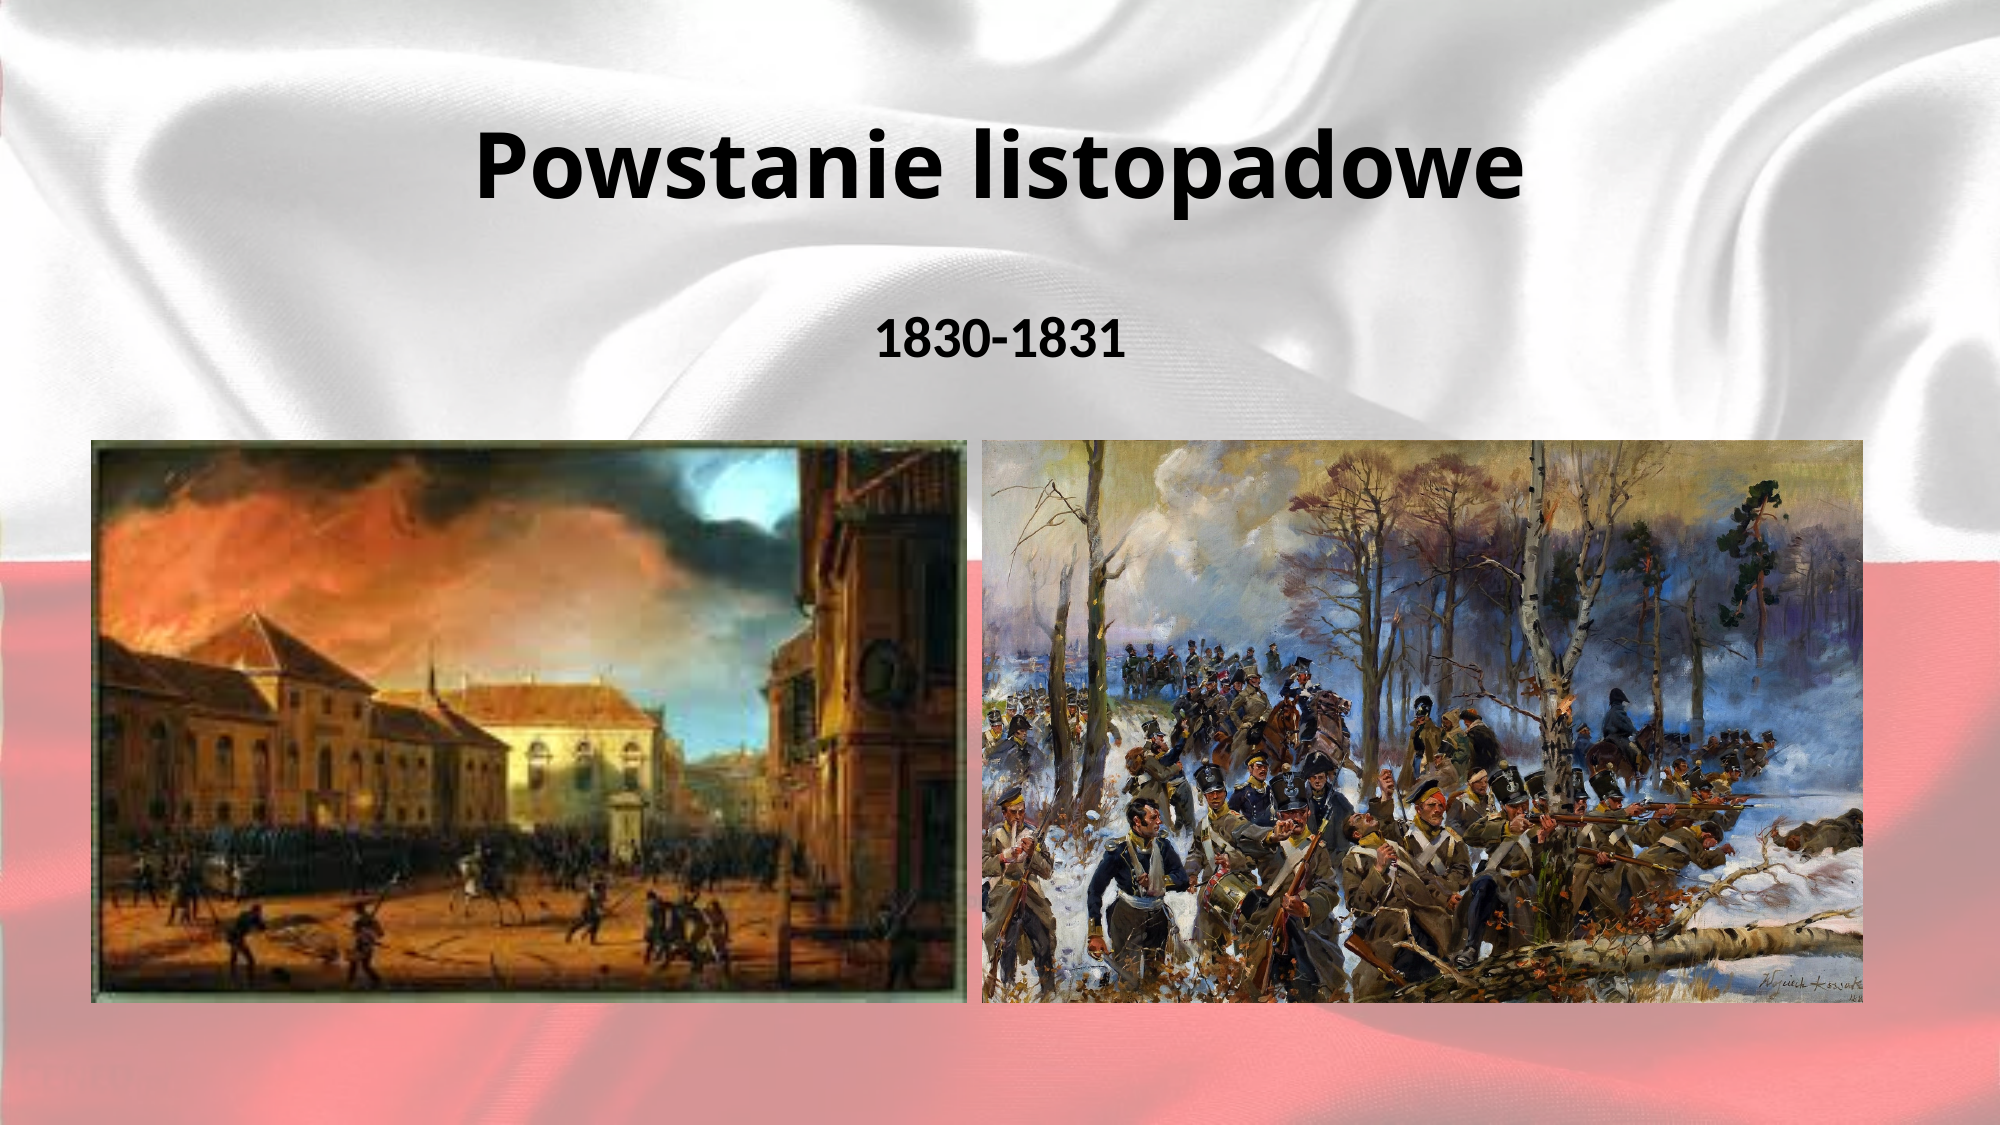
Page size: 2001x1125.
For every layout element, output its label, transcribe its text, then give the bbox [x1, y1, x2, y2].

picture [91, 440, 967, 1003]
list 1830-1831 [137, 299, 1863, 1014]
title Powstanie listopadowe [137, 59, 1863, 278]
picture [982, 440, 1863, 1003]
